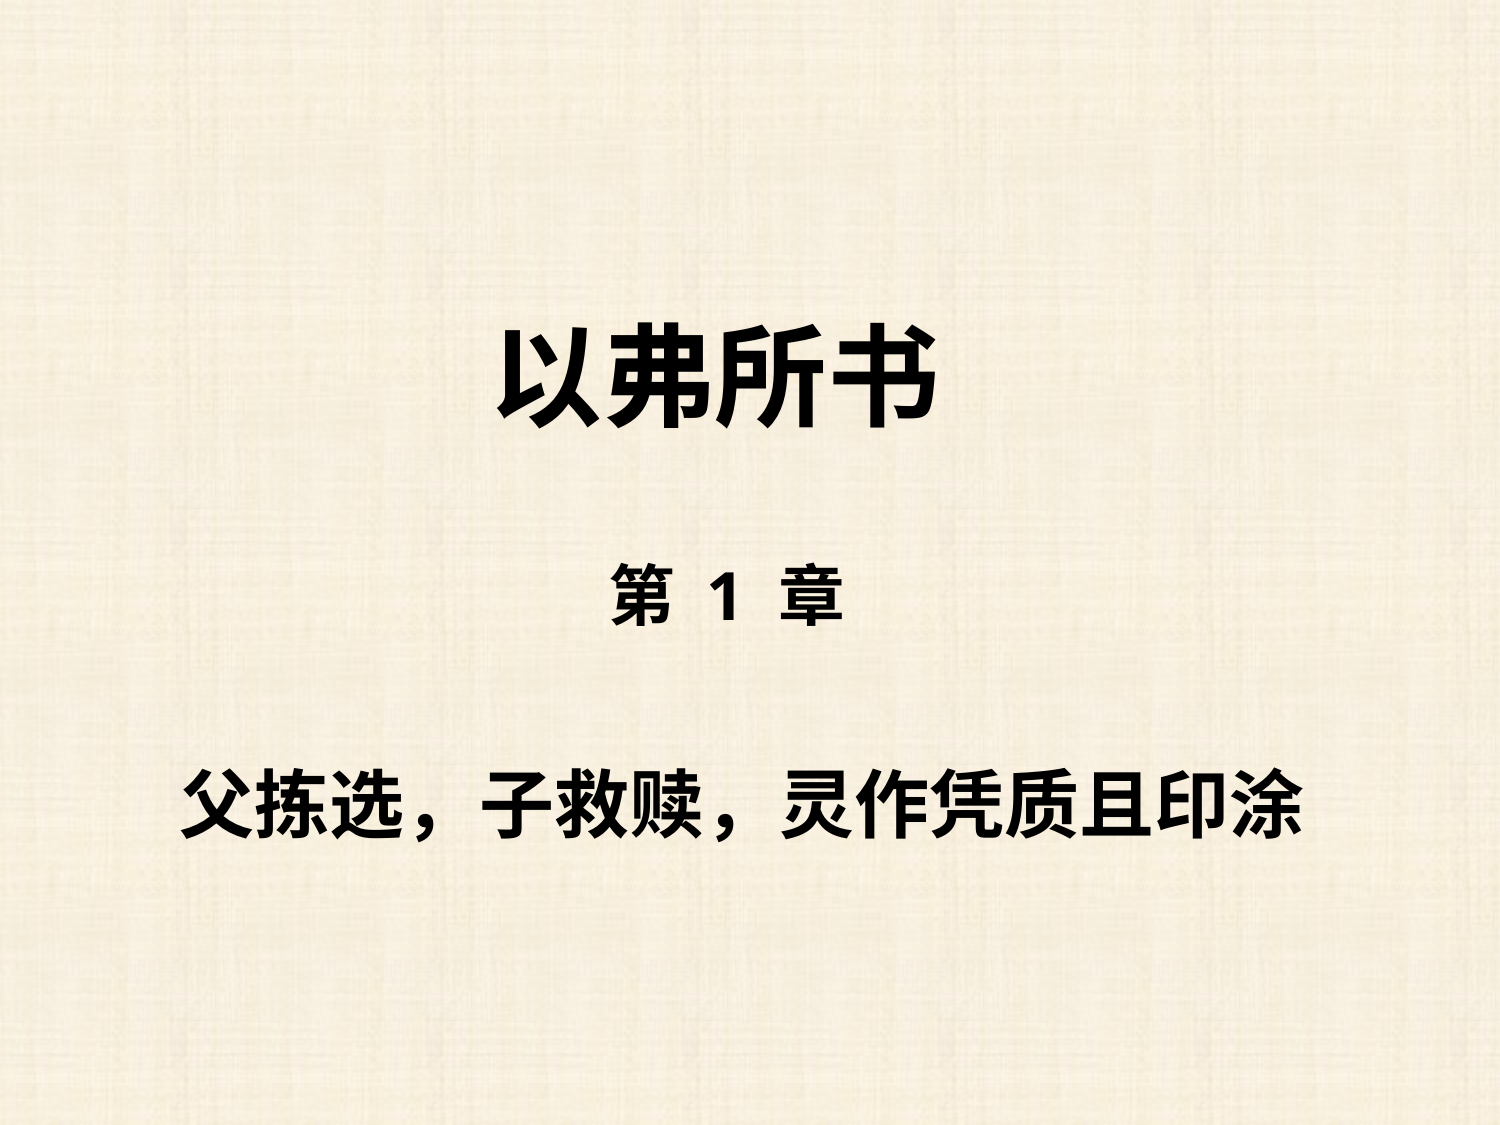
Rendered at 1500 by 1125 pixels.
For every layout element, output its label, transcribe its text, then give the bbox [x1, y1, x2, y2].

text_box 父拣选，子救赎，灵作凭质且印涂 [164, 749, 1320, 855]
text_box 以弗所书 [475, 298, 955, 449]
text_box 第 1 章 [589, 545, 864, 641]
